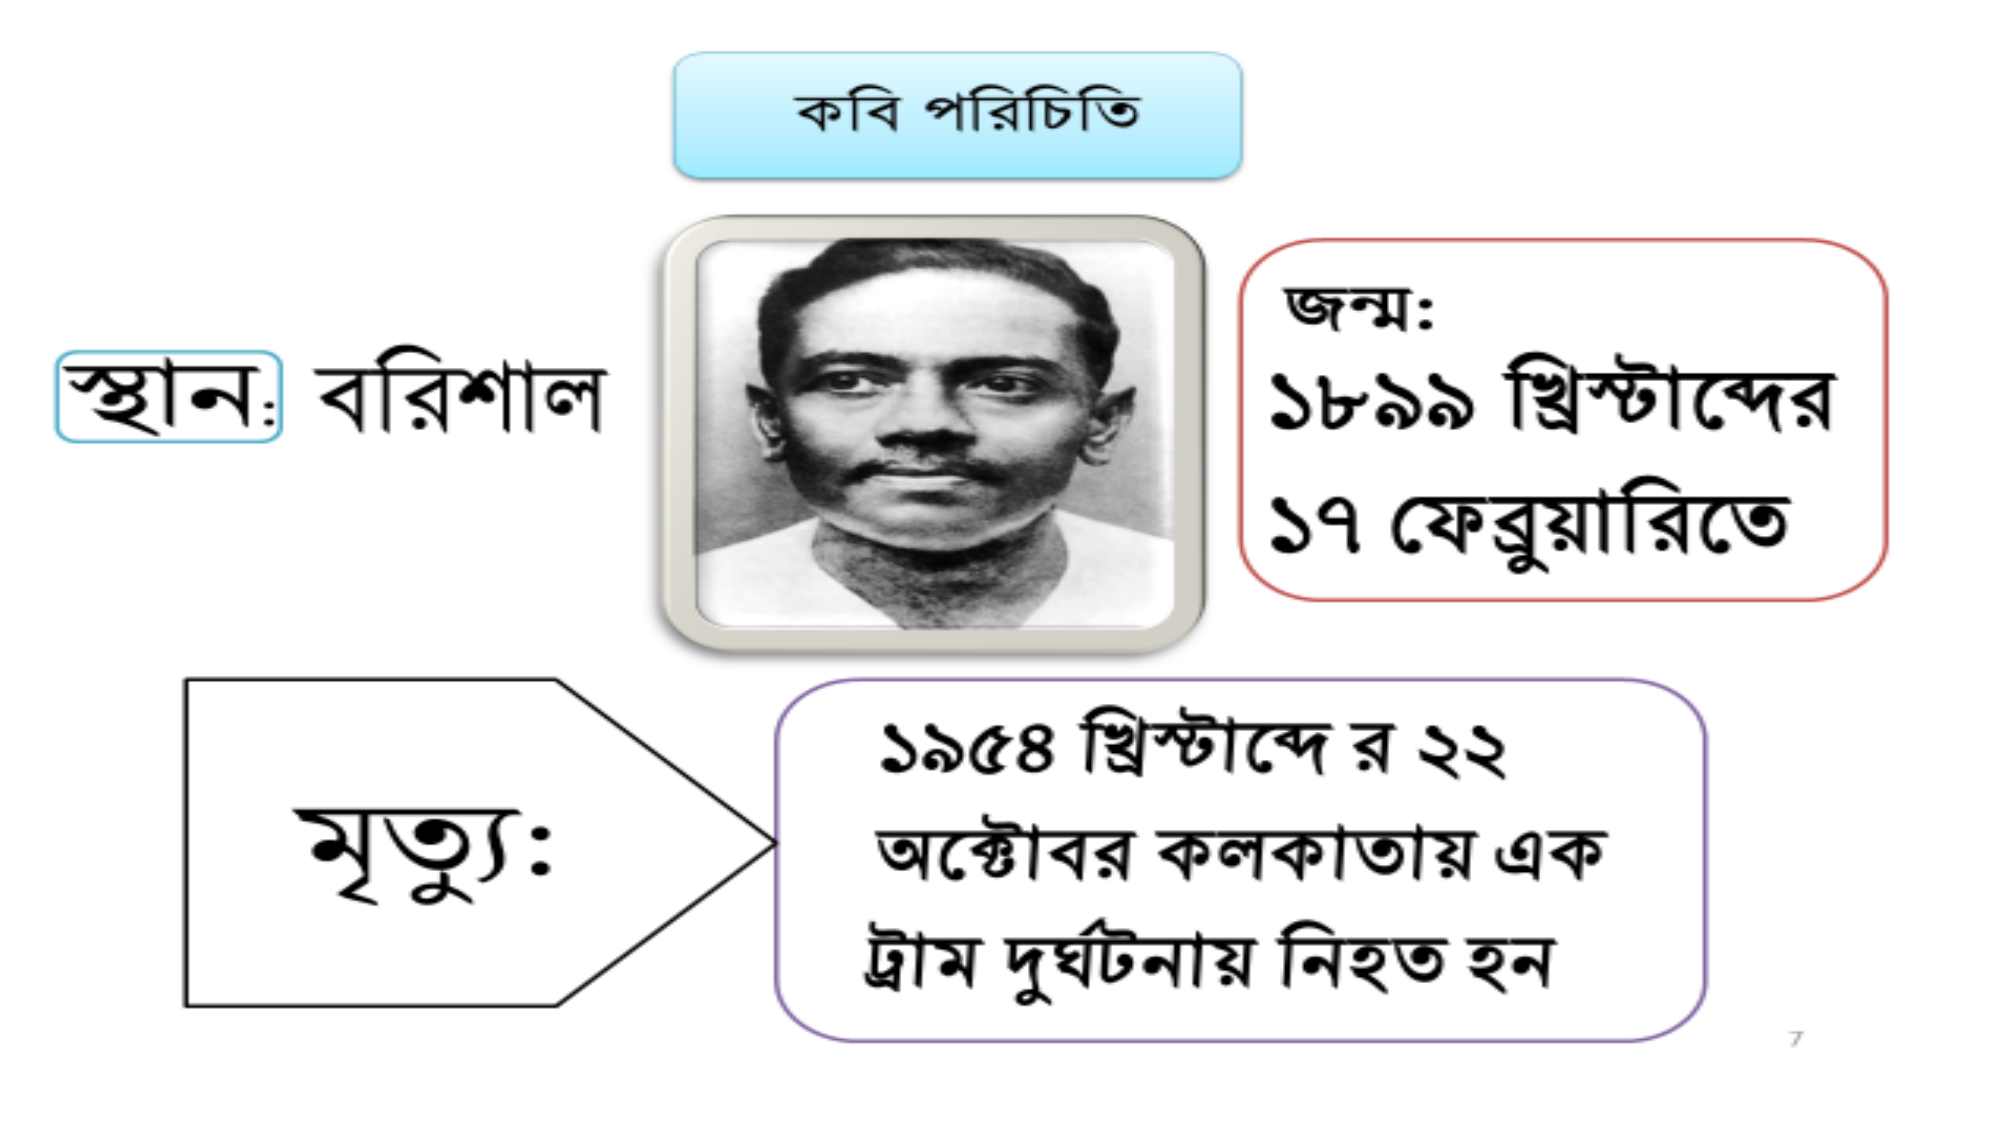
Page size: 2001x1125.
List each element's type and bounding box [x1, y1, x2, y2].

picture [29, 38, 1918, 1088]
